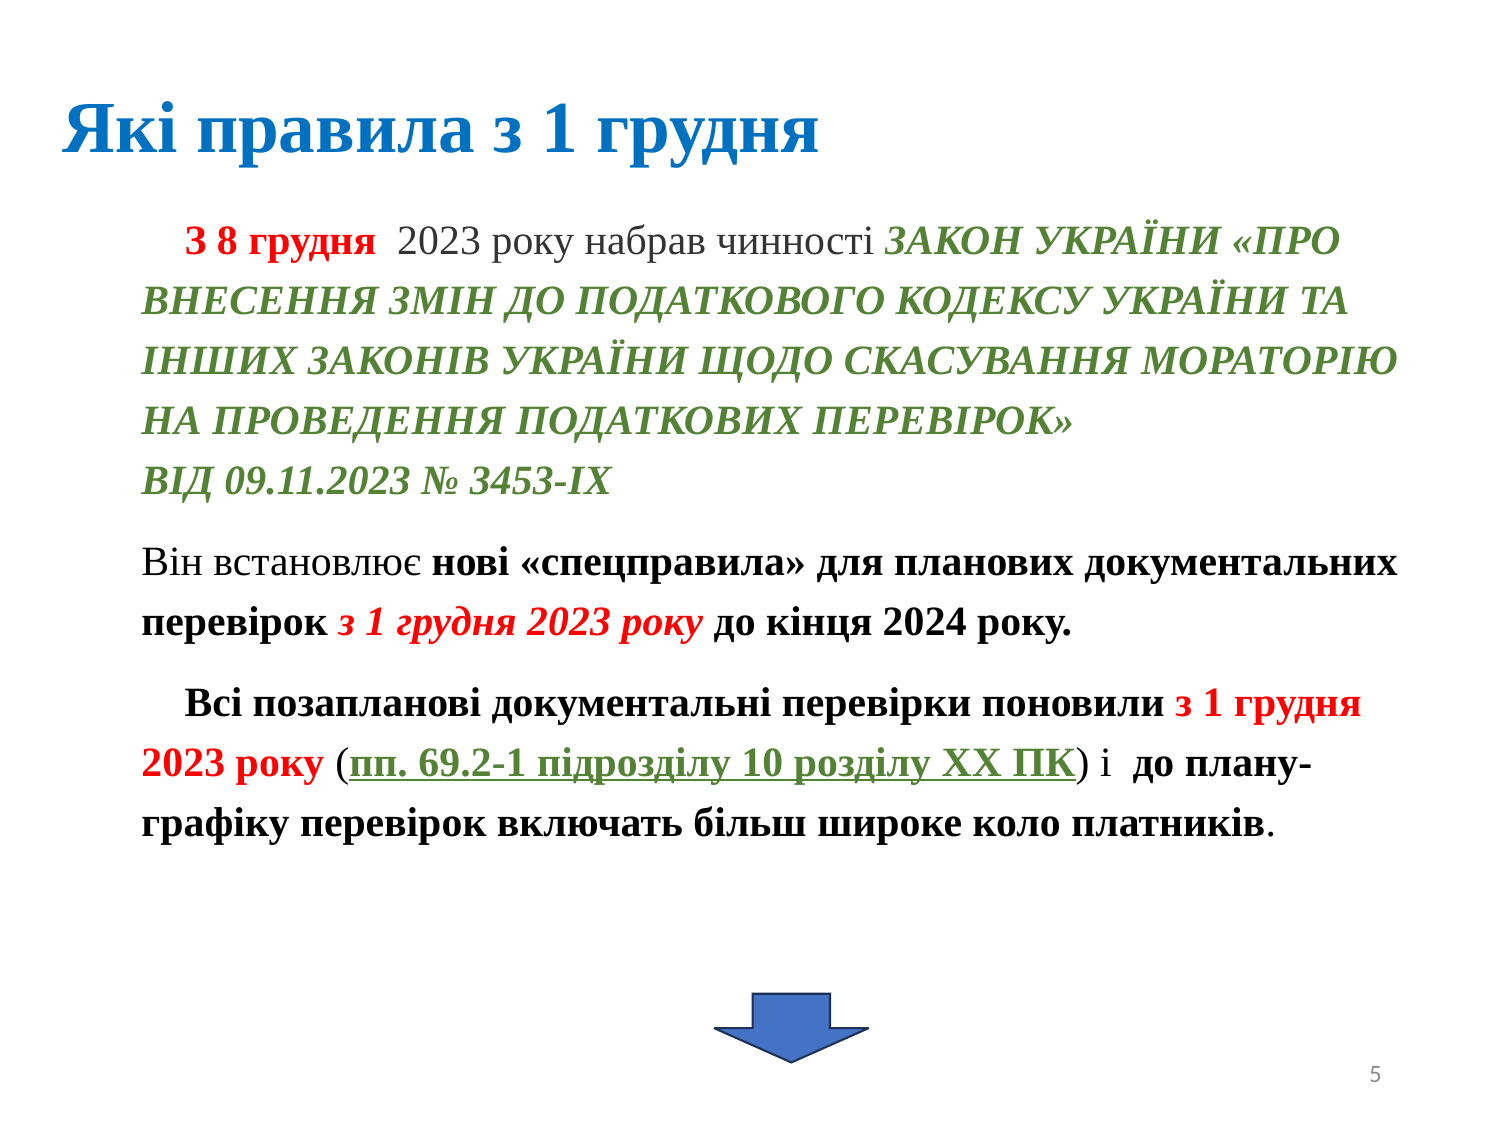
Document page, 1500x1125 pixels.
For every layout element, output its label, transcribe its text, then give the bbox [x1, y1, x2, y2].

slide_number 5 [1059, 1042, 1397, 1103]
title Які правила з 1 грудня [47, 81, 1422, 176]
list ✅ З 8 грудня 2023 року набрав чинності ЗАКОН УКРАЇНИ «ПРО ВНЕСЕННЯ ЗМІН ДО ПОДАТКОВОГО КОДЕКСУ УКРАЇНИ ТА ІНШИХ ЗАКОНІВ УКРАЇНИ ЩОДО СКАСУВАННЯ МОРАТОРІЮ НА ПРОВЕДЕННЯ ПОДАТКОВИХ ПЕРЕВІРОК» ВІД 09.11.2023 № 3453-IX Він встановлює нові «спецправила» для планових документальних перевірок з 1 грудня 2023 року до кінця 2024 року. ✅ Всі позапланові документальні перевірки поновили з 1 грудня 2023 року (пп. 69.2-1 підрозділу 10 розділу ХХ ПК) і до плану-графіку перевірок включать більш широке коло платників. [126, 195, 1422, 1027]
text_box [713, 992, 870, 1064]
